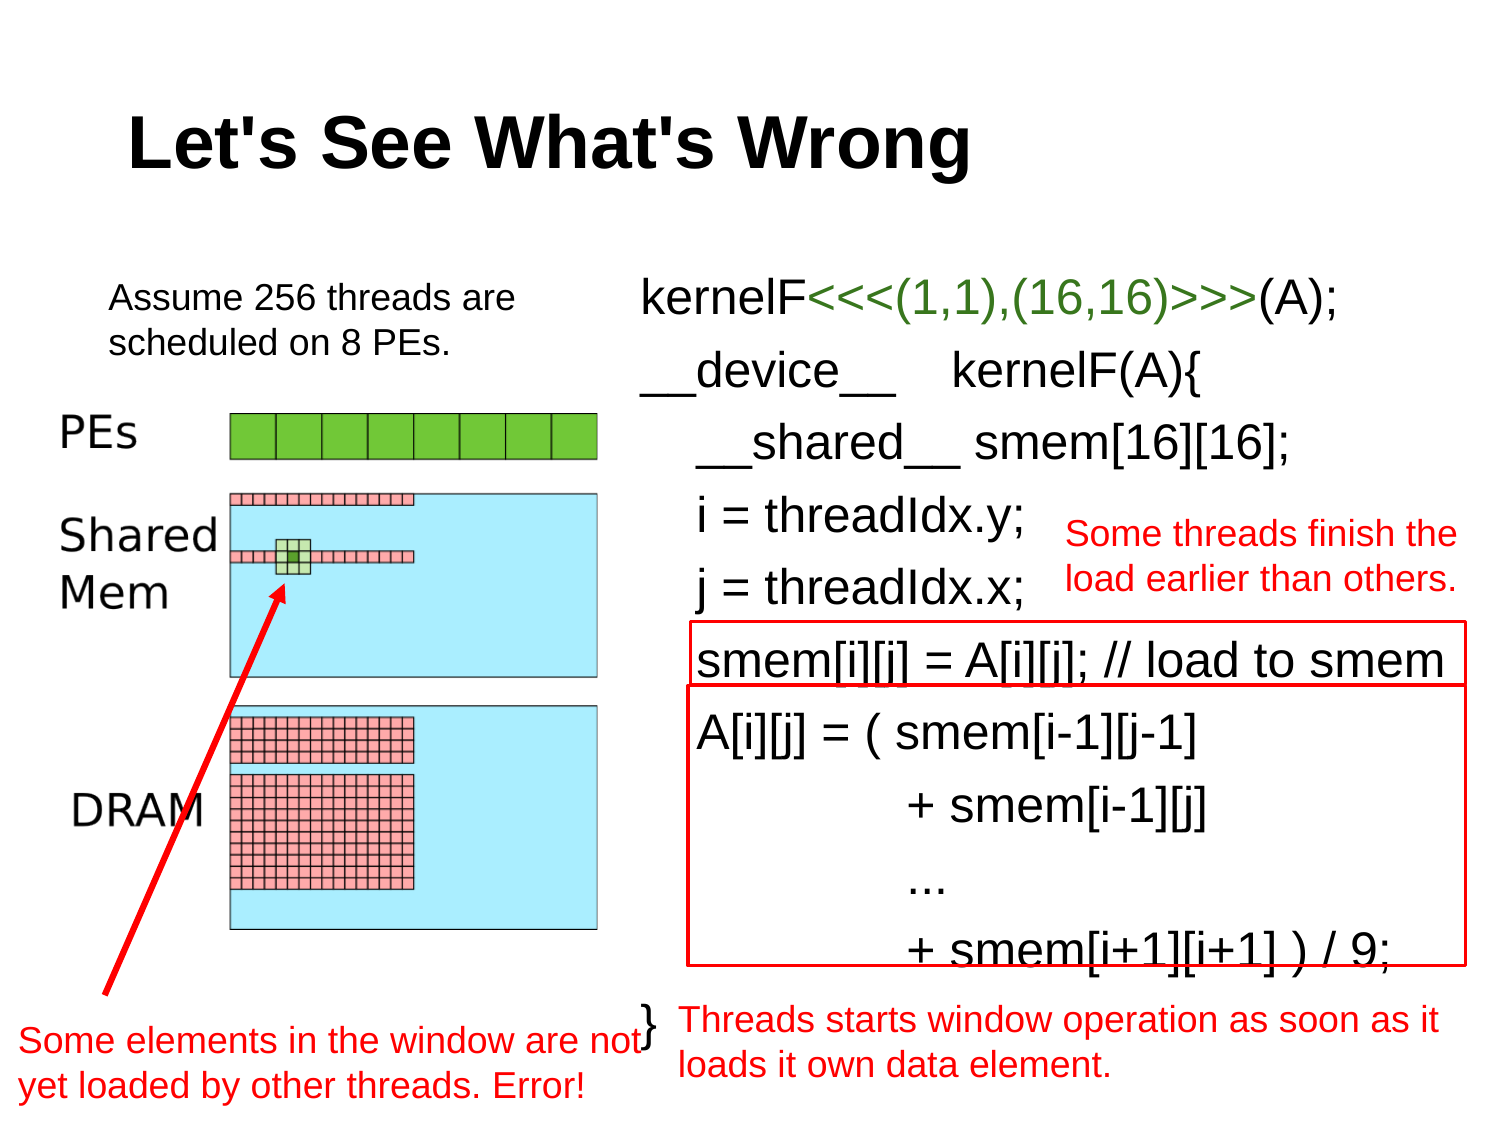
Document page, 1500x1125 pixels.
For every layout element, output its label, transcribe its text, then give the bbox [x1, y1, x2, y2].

text_box [61, 413, 598, 930]
text_box Some threads finish the load earlier than others. [1049, 493, 1499, 614]
text_box [687, 685, 1466, 966]
text_box Assume 256 threads are scheduled on 8 PEs. [93, 258, 566, 379]
text_box kernelF<<<(1,1),(16,16)>>>(A); __device__ kernelF(A){ __shared__ smem[16][16]; i = threadIdx.y; j = threadIdx.x; smem[i][j] = A[i][j]; // load to smem A[i][j] = ( smem[i-1][j-1] + smem[i-1][j] ... + smem[i+1][i+1] ) / 9; } [625, 249, 1500, 1100]
text_box [690, 621, 1466, 685]
title Let's See What's Wrong [74, 29, 1426, 249]
text_box Some elements in the window are not yet loaded by other threads. Error! [2, 1000, 664, 1121]
text_box Threads starts window operation as soon as it loads it own data element. [663, 979, 1465, 1100]
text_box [104, 583, 285, 996]
